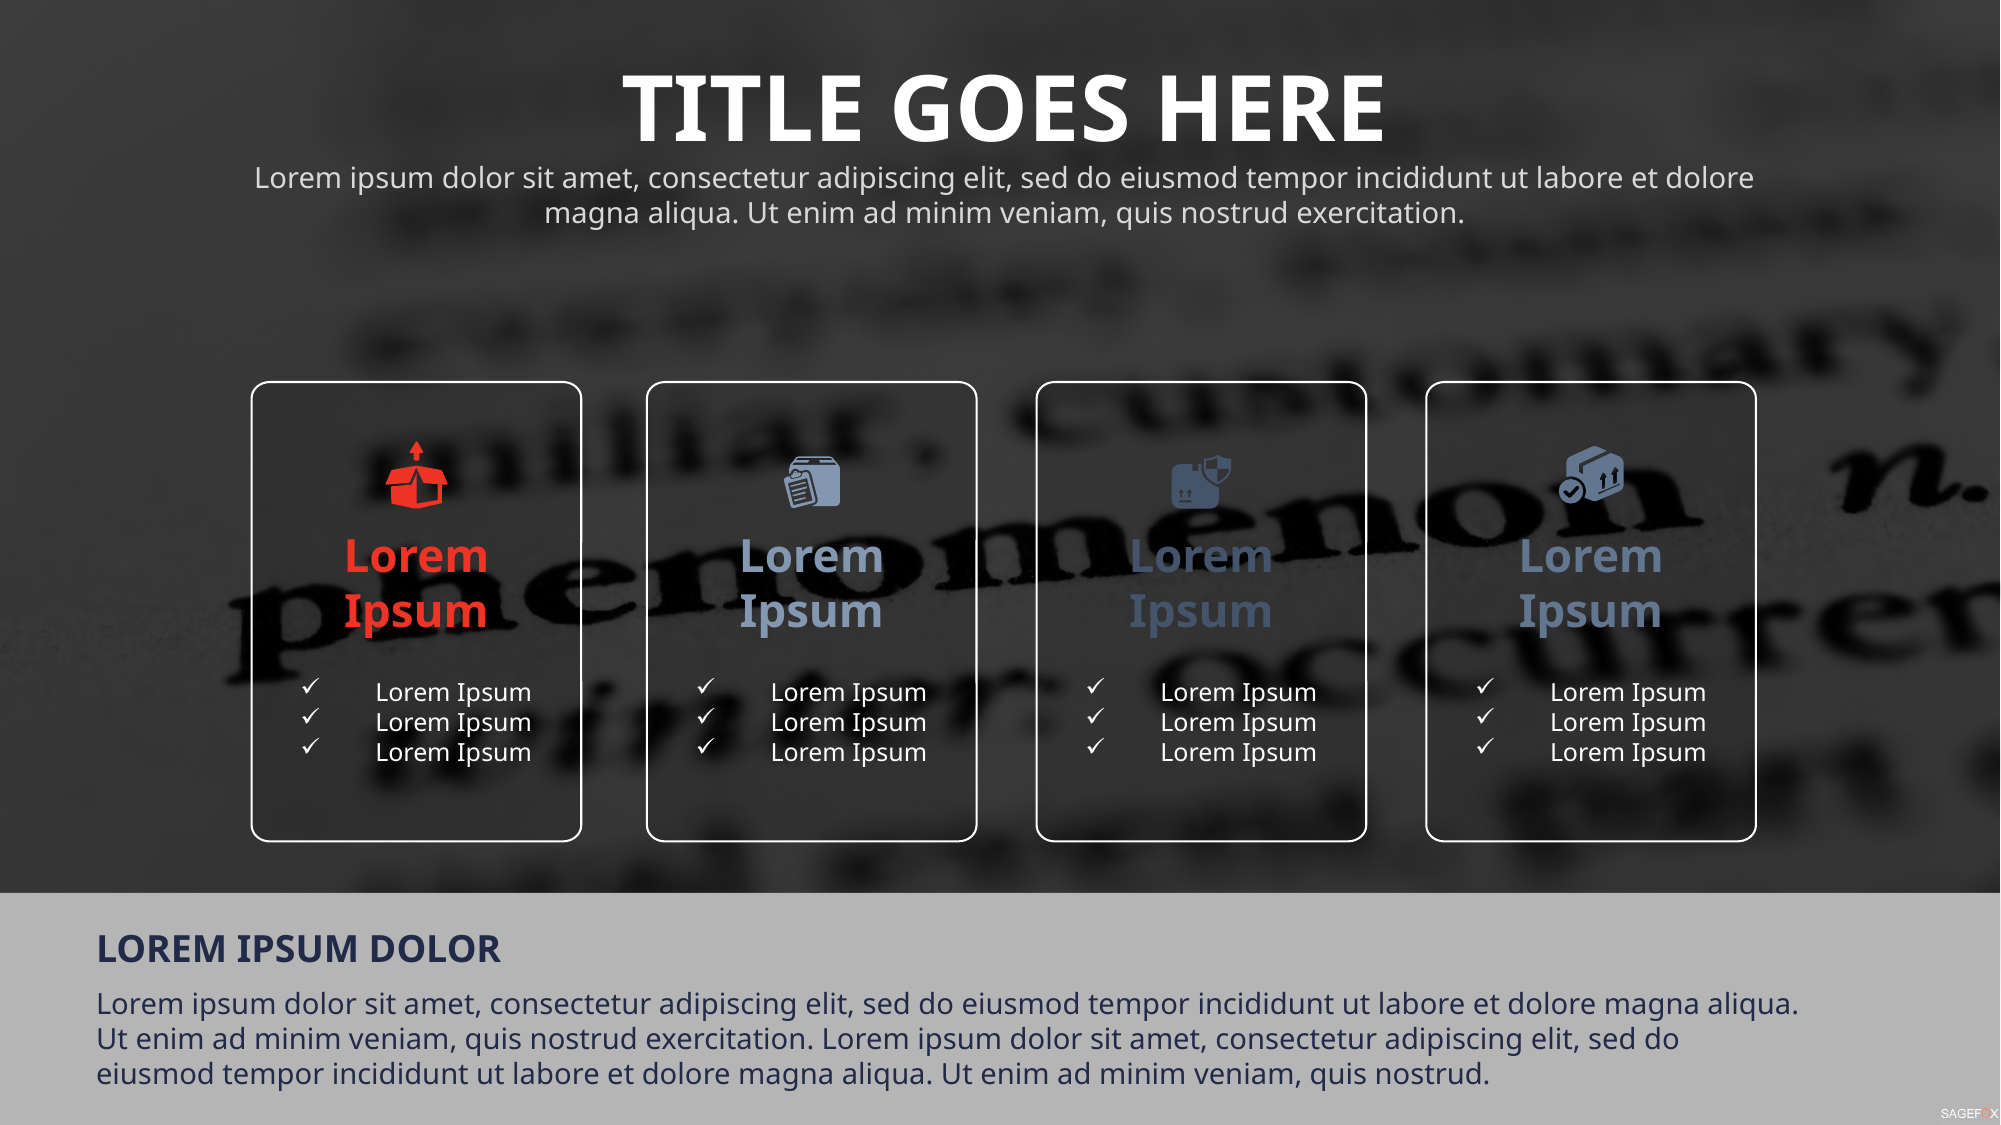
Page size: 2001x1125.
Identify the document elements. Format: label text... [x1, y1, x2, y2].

text_box Lorem Ipsum Lorem Ipsum Lorem Ipsum Lorem Ipsum [250, 380, 583, 843]
text_box Lorem Ipsum Lorem Ipsum Lorem Ipsum Lorem Ipsum [645, 380, 978, 843]
text_box [0, 892, 2000, 1125]
text_box [1558, 479, 1584, 504]
text_box TITLE GOES HERE Lorem ipsum dolor sit amet, consectetur adipiscing elit, sed do eiusmod tempor incididunt ut labore et dolore magna aliqua. Ut enim ad minim veniam, quis nostrud exercitation. [192, 42, 1818, 237]
text_box [1566, 446, 1624, 502]
text_box LOREM IPSUM DOLOR Lorem ipsum dolor sit amet, consectetur adipiscing elit, sed do eiusmod tempor incididunt ut labore et dolore magna aliqua. Ut enim ad minim veniam, quis nostrud exercitation. Lorem ipsum dolor sit amet, consectetur adipiscing elit, sed do eiusmod tempor incididunt ut labore et dolore magna aliqua. Ut enim ad minim veniam, quis nostrud. [81, 918, 1818, 1098]
text_box [409, 441, 423, 461]
picture [0, 0, 2001, 1125]
text_box Lorem Ipsum Lorem Ipsum Lorem Ipsum Lorem Ipsum [1035, 380, 1368, 843]
text_box [385, 465, 448, 509]
text_box Lorem Ipsum Lorem Ipsum Lorem Ipsum Lorem Ipsum [1425, 380, 1757, 843]
text_box [784, 456, 840, 509]
text_box [1171, 454, 1232, 509]
